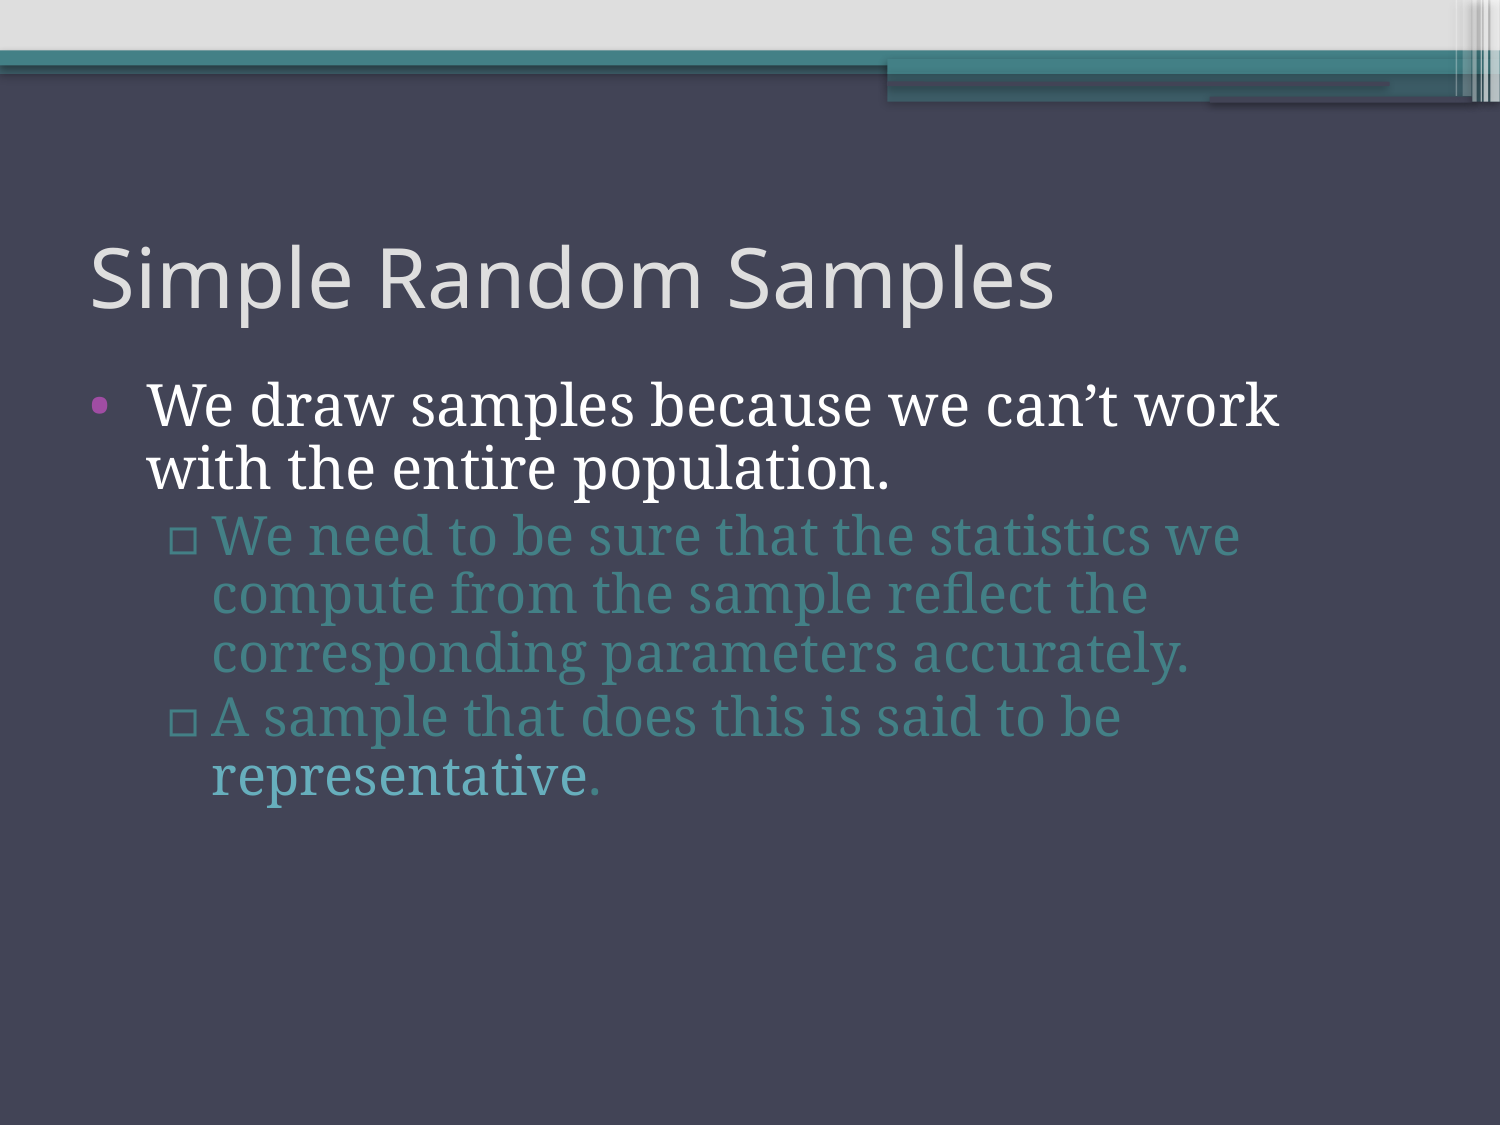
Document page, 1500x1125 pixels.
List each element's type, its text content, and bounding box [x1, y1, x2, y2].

title Simple Random Samples [75, 187, 1425, 363]
list We draw samples because we can’t work with the entire population. We need to be sure that the statistics we compute from the sample reflect the corresponding parameters accurately. A sample that does this is said to be representative. [75, 368, 1425, 1079]
